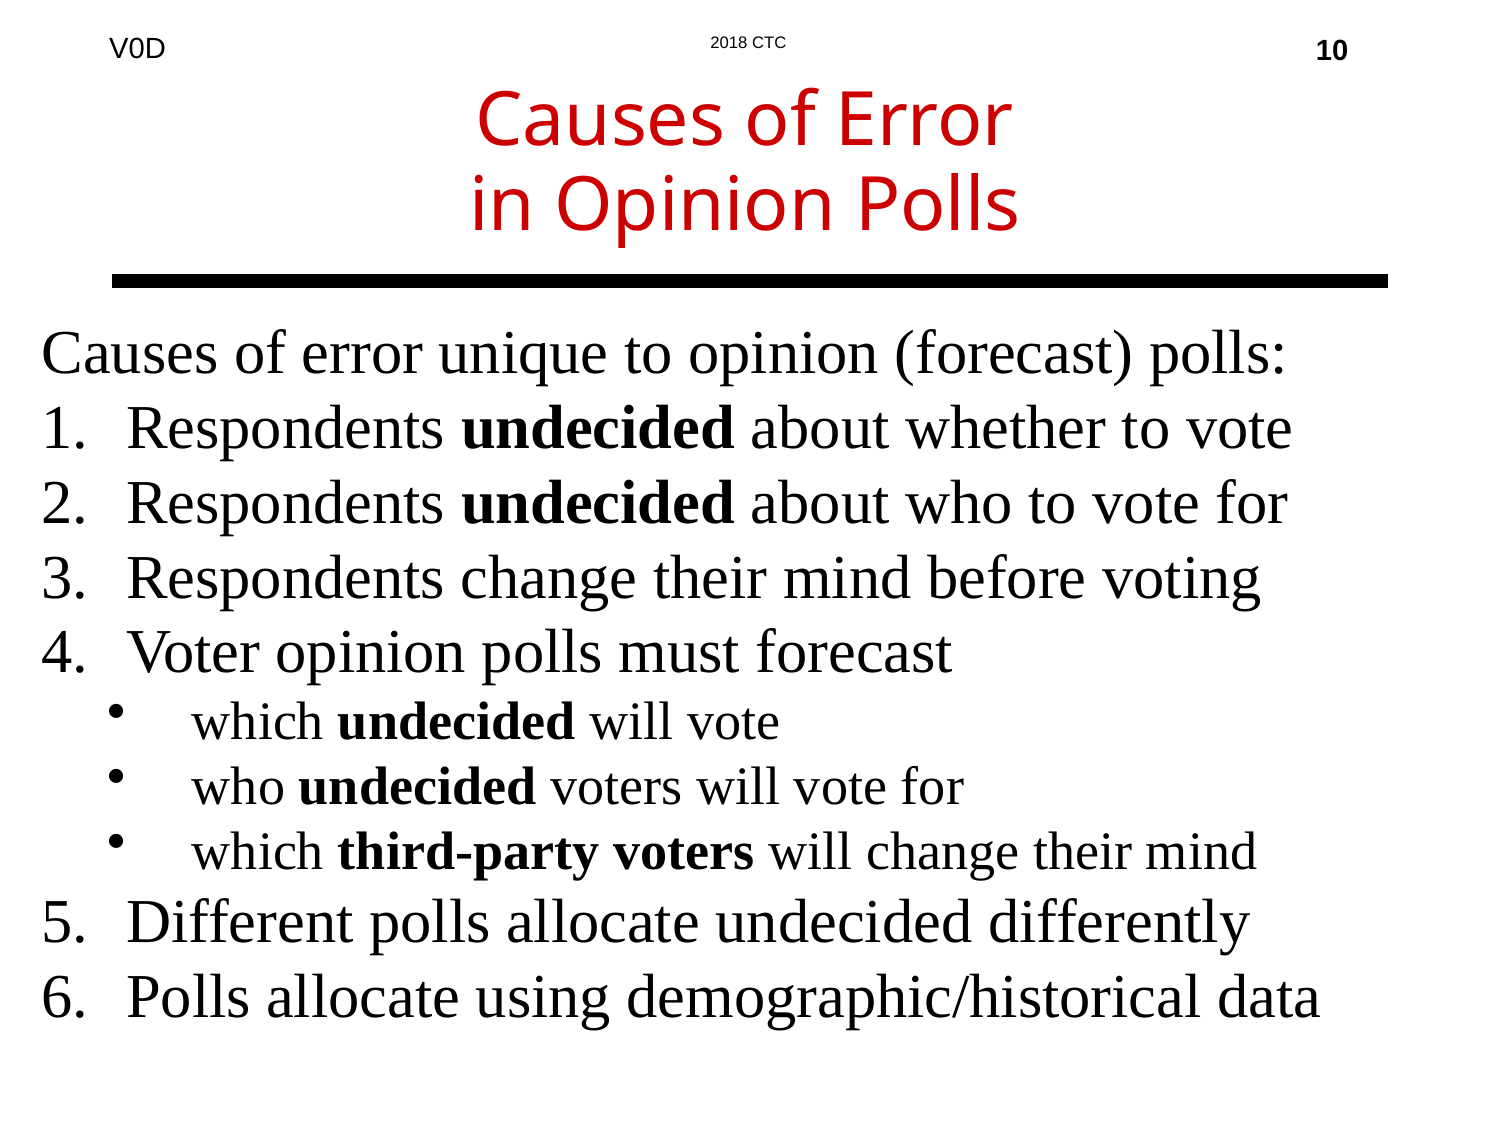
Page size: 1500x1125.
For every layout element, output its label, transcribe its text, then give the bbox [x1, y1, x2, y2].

slide_number 10 [1281, 23, 1383, 75]
title Causes of Error in Opinion Polls [44, 75, 1446, 250]
list Causes of error unique to opinion (forecast) polls: Respondents undecided about whether to vote Respondents undecided about who to vote for Respondents change their mind before voting Voter opinion polls must forecast which undecided will vote who undecided voters will vote for which third-party voters will change their mind Different polls allocate undecided differently Polls allocate using demographic/historical data [26, 300, 1474, 1064]
